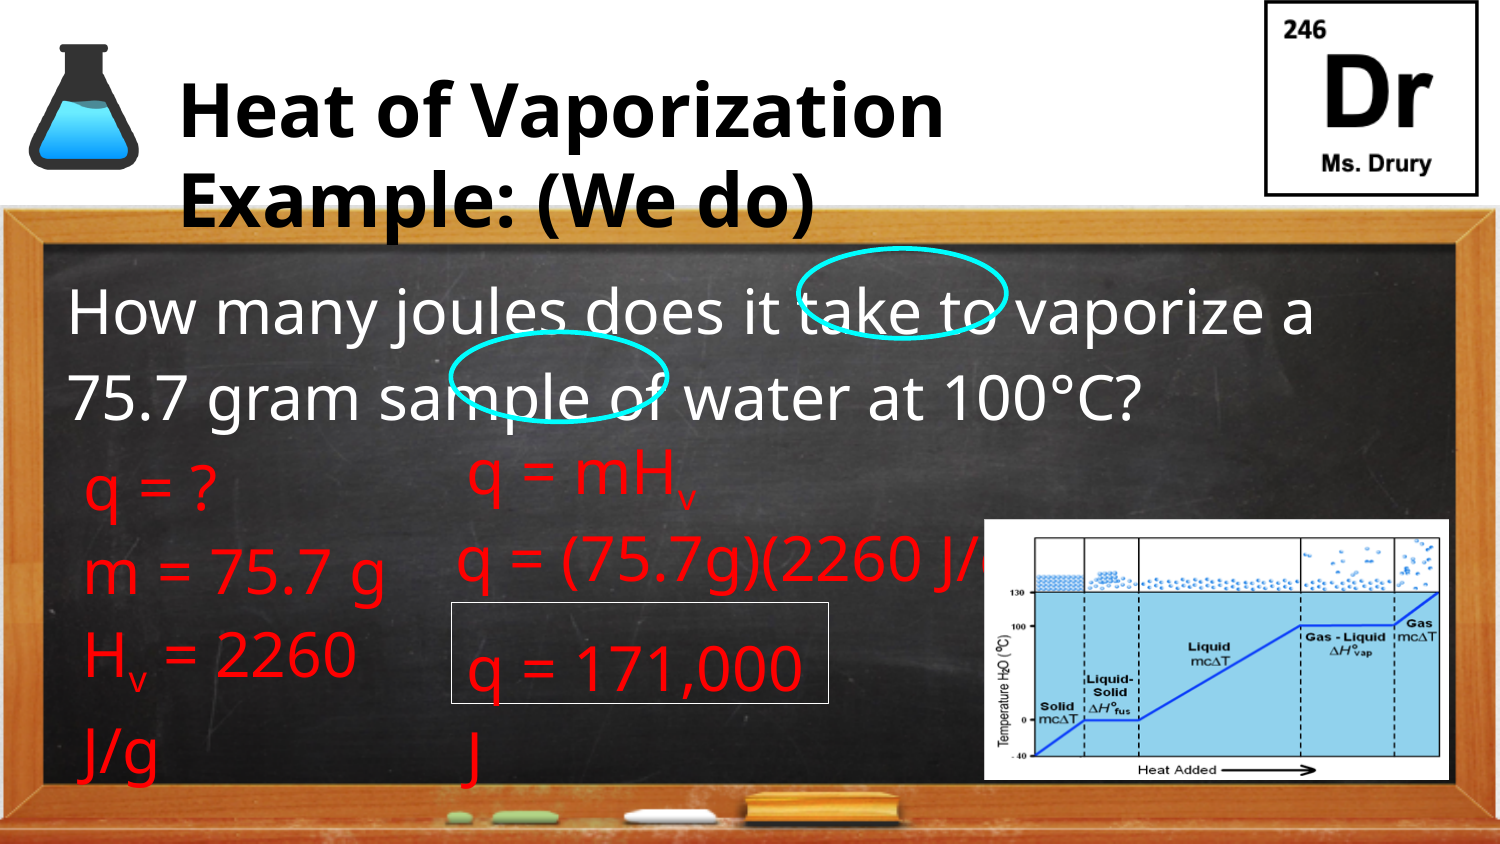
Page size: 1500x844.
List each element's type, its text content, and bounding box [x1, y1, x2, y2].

text_box q = ? [68, 421, 400, 505]
text_box q = (75.7g)(2260 J/g) [440, 493, 1302, 595]
picture [1263, 0, 1480, 198]
text_box [798, 248, 1007, 339]
text_box [450, 331, 668, 422]
text_box q = 171,000 J [451, 602, 829, 704]
text_box q = mHv [451, 404, 794, 462]
text_box Hv = 2260 J/g [67, 588, 463, 669]
text_box m = 75.7 g [67, 505, 451, 588]
list How many joules does it take to vaporize a 75.7 gram sample of water at 100°C? [51, 245, 1449, 422]
picture [0, 0, 1500, 844]
title Heat of Vaporization Example: (We do) [162, 48, 1277, 180]
